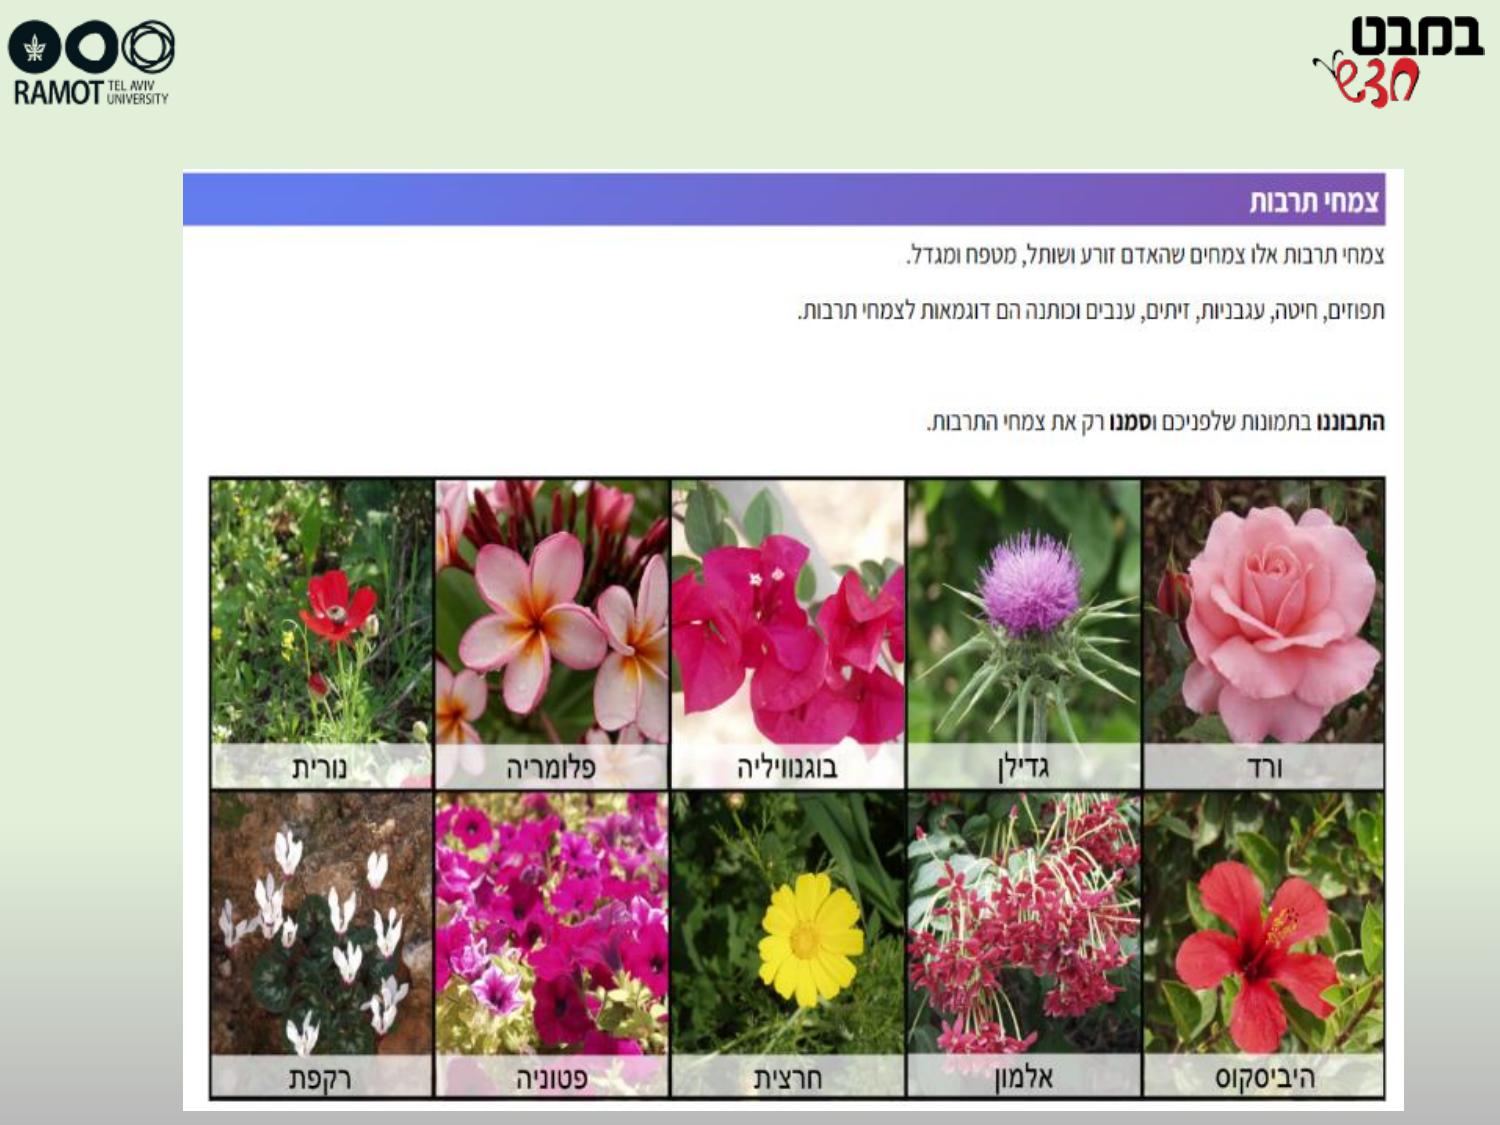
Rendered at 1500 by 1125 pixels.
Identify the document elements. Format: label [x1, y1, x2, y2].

picture [1312, 16, 1485, 109]
picture [183, 169, 1404, 1111]
picture [0, 9, 184, 114]
